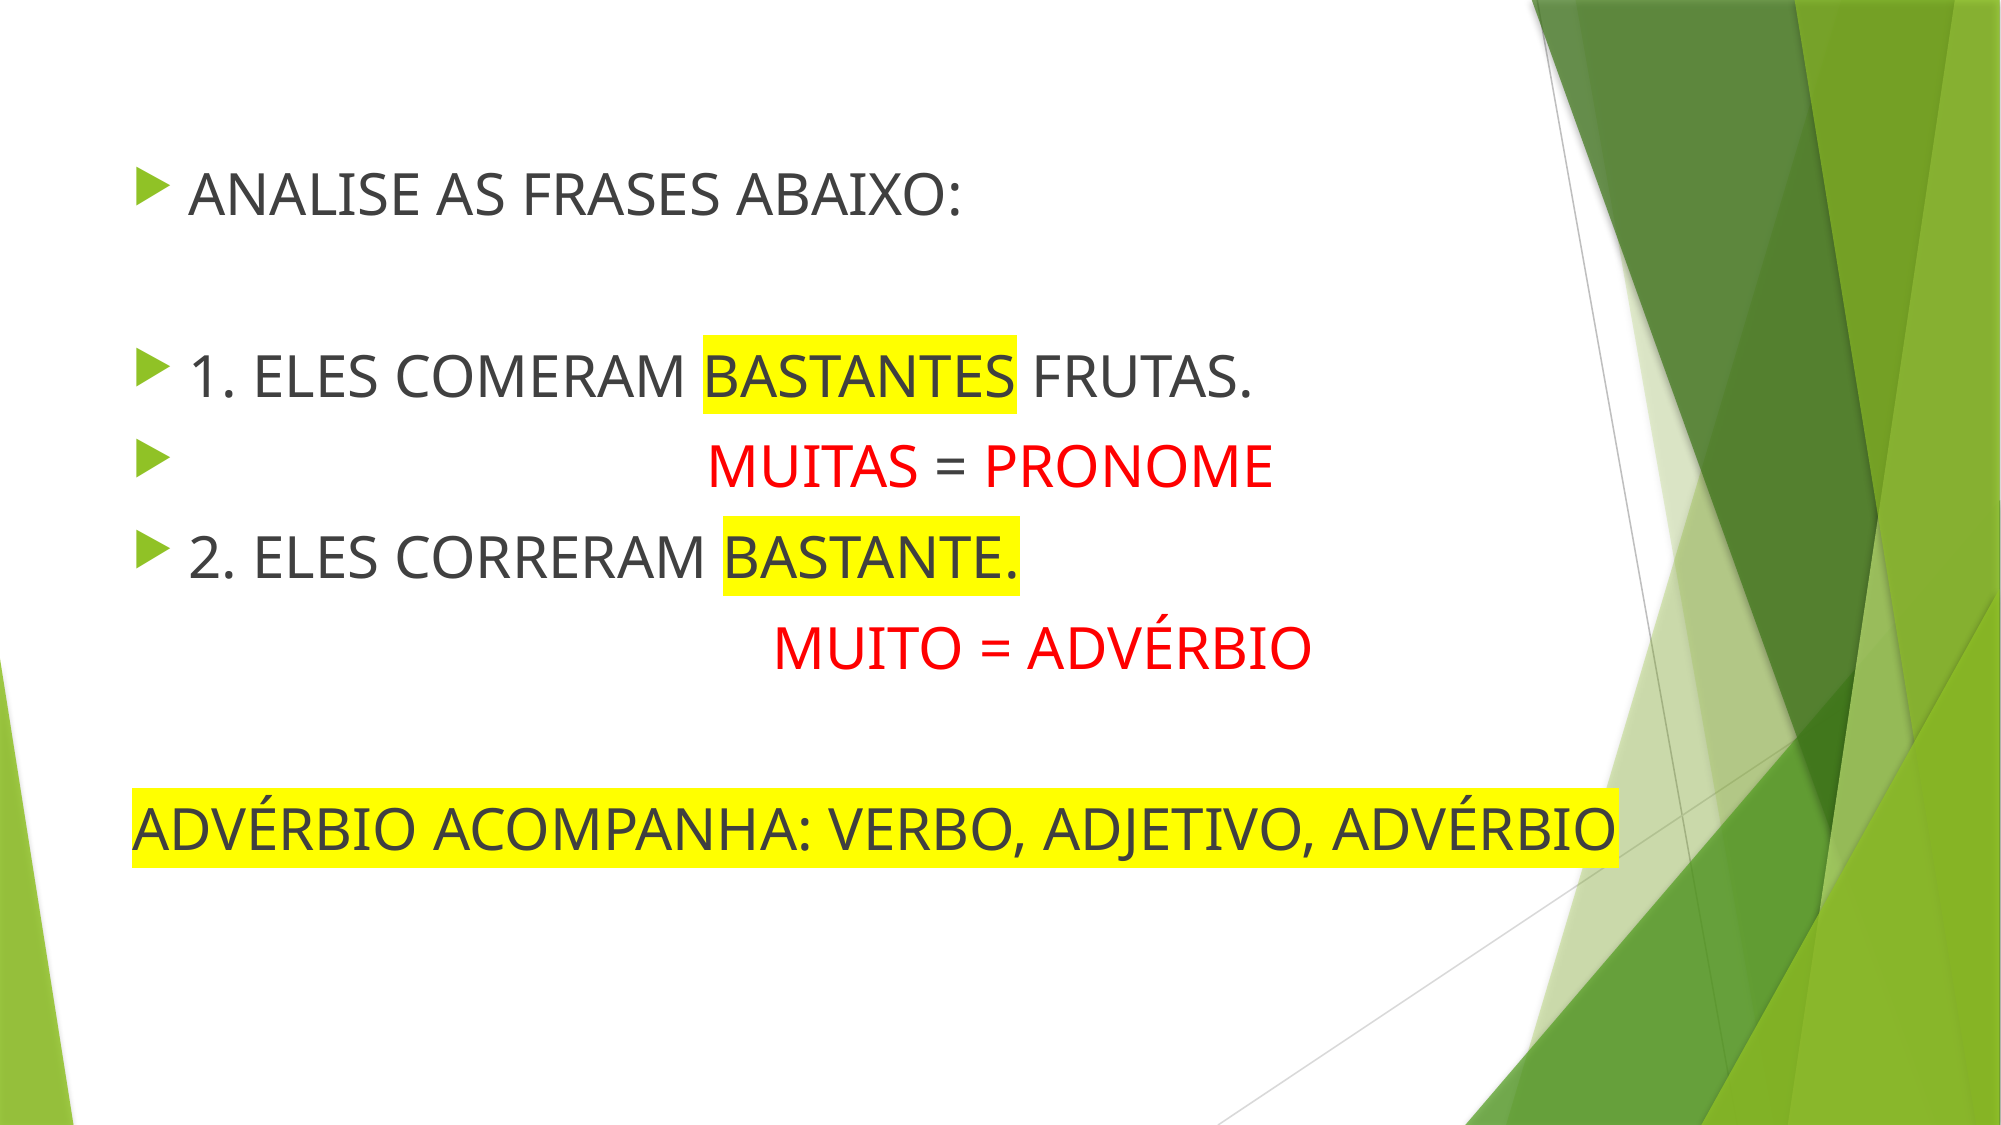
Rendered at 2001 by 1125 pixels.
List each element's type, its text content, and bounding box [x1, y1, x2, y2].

list ANALISE AS FRASES ABAIXO: 1. ELES COMERAM BASTANTES FRUTAS. MUITAS = PRONOME 2. ELES CORRERAM BASTANTE. MUITO = ADVÉRBIO ADVÉRBIO ACOMPANHA: VERBO, ADJETIVO, ADVÉRBIO [116, 149, 1800, 963]
